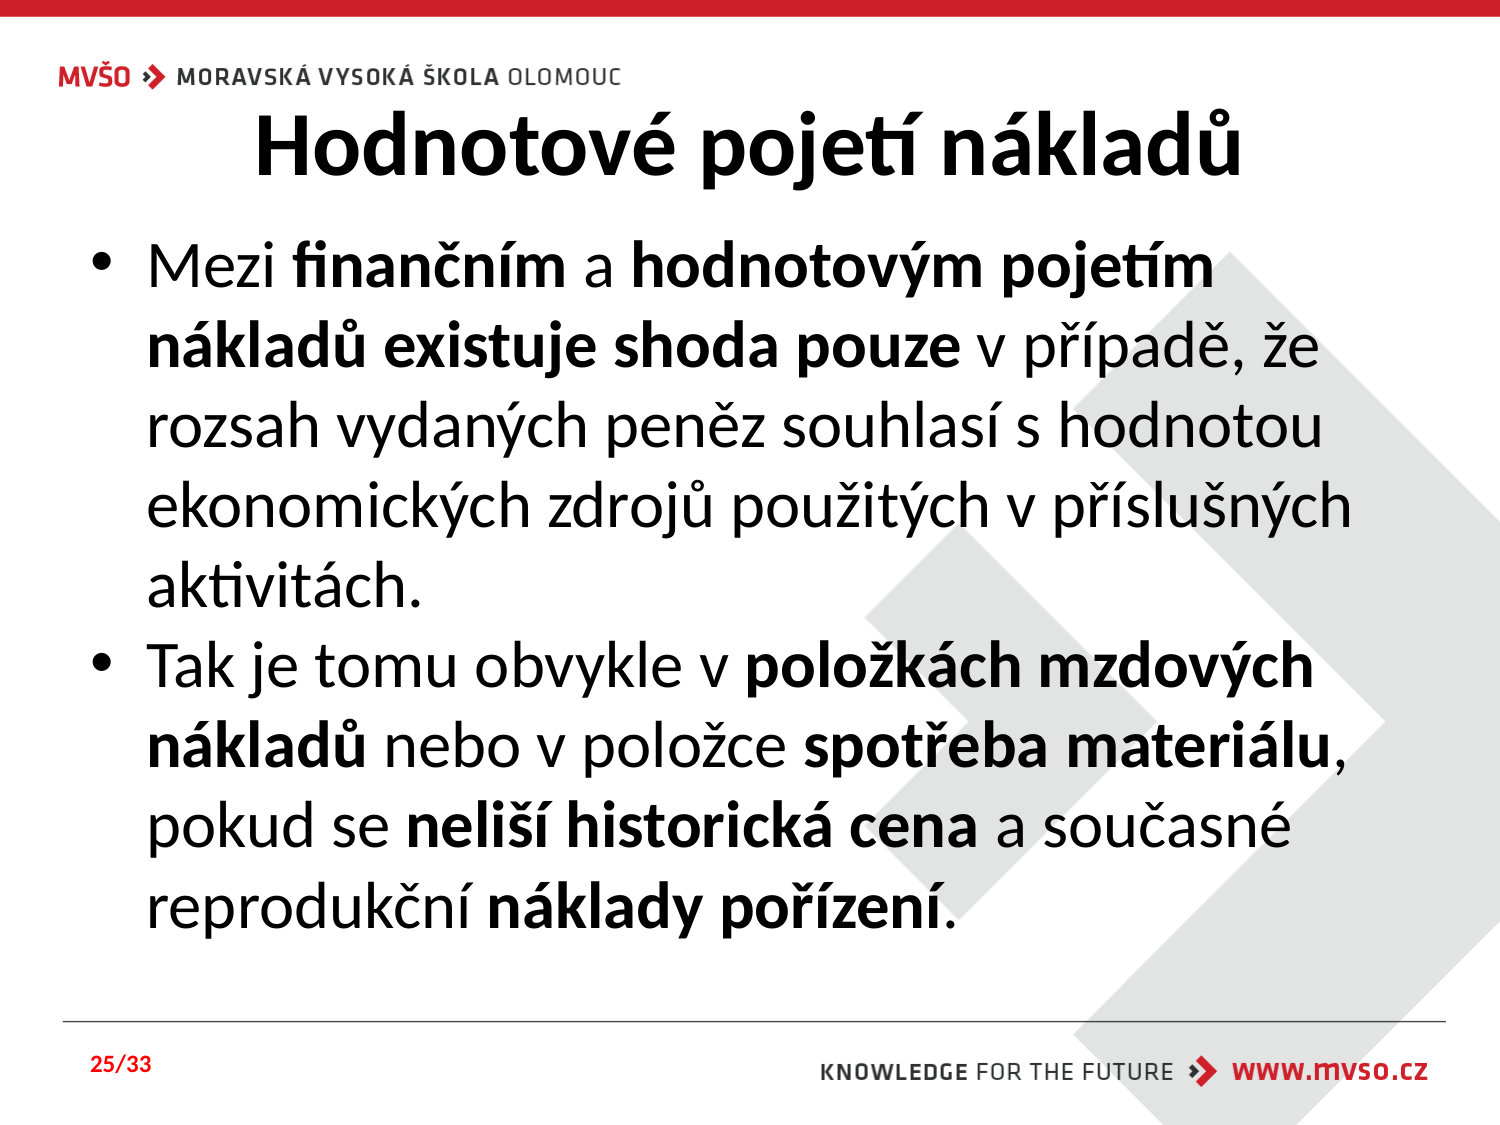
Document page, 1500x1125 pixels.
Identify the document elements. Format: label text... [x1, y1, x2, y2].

text_box 25/33 [74, 1040, 213, 1085]
picture [0, 0, 1500, 1125]
list Mezi finančním a hodnotovým pojetím nákladů existuje shoda pouze v případě, že rozsah vydaných peněz souhlasí s hodnotou ekonomických zdrojů použitých v příslušných aktivitách. Tak je tomu obvykle v položkách mzdových nákladů nebo v položce spotřeba materiálu, pokud se neliší historická cena a současné reprodukční náklady pořízení. [75, 213, 1425, 956]
title Hodnotové pojetí nákladů [75, 45, 1425, 213]
